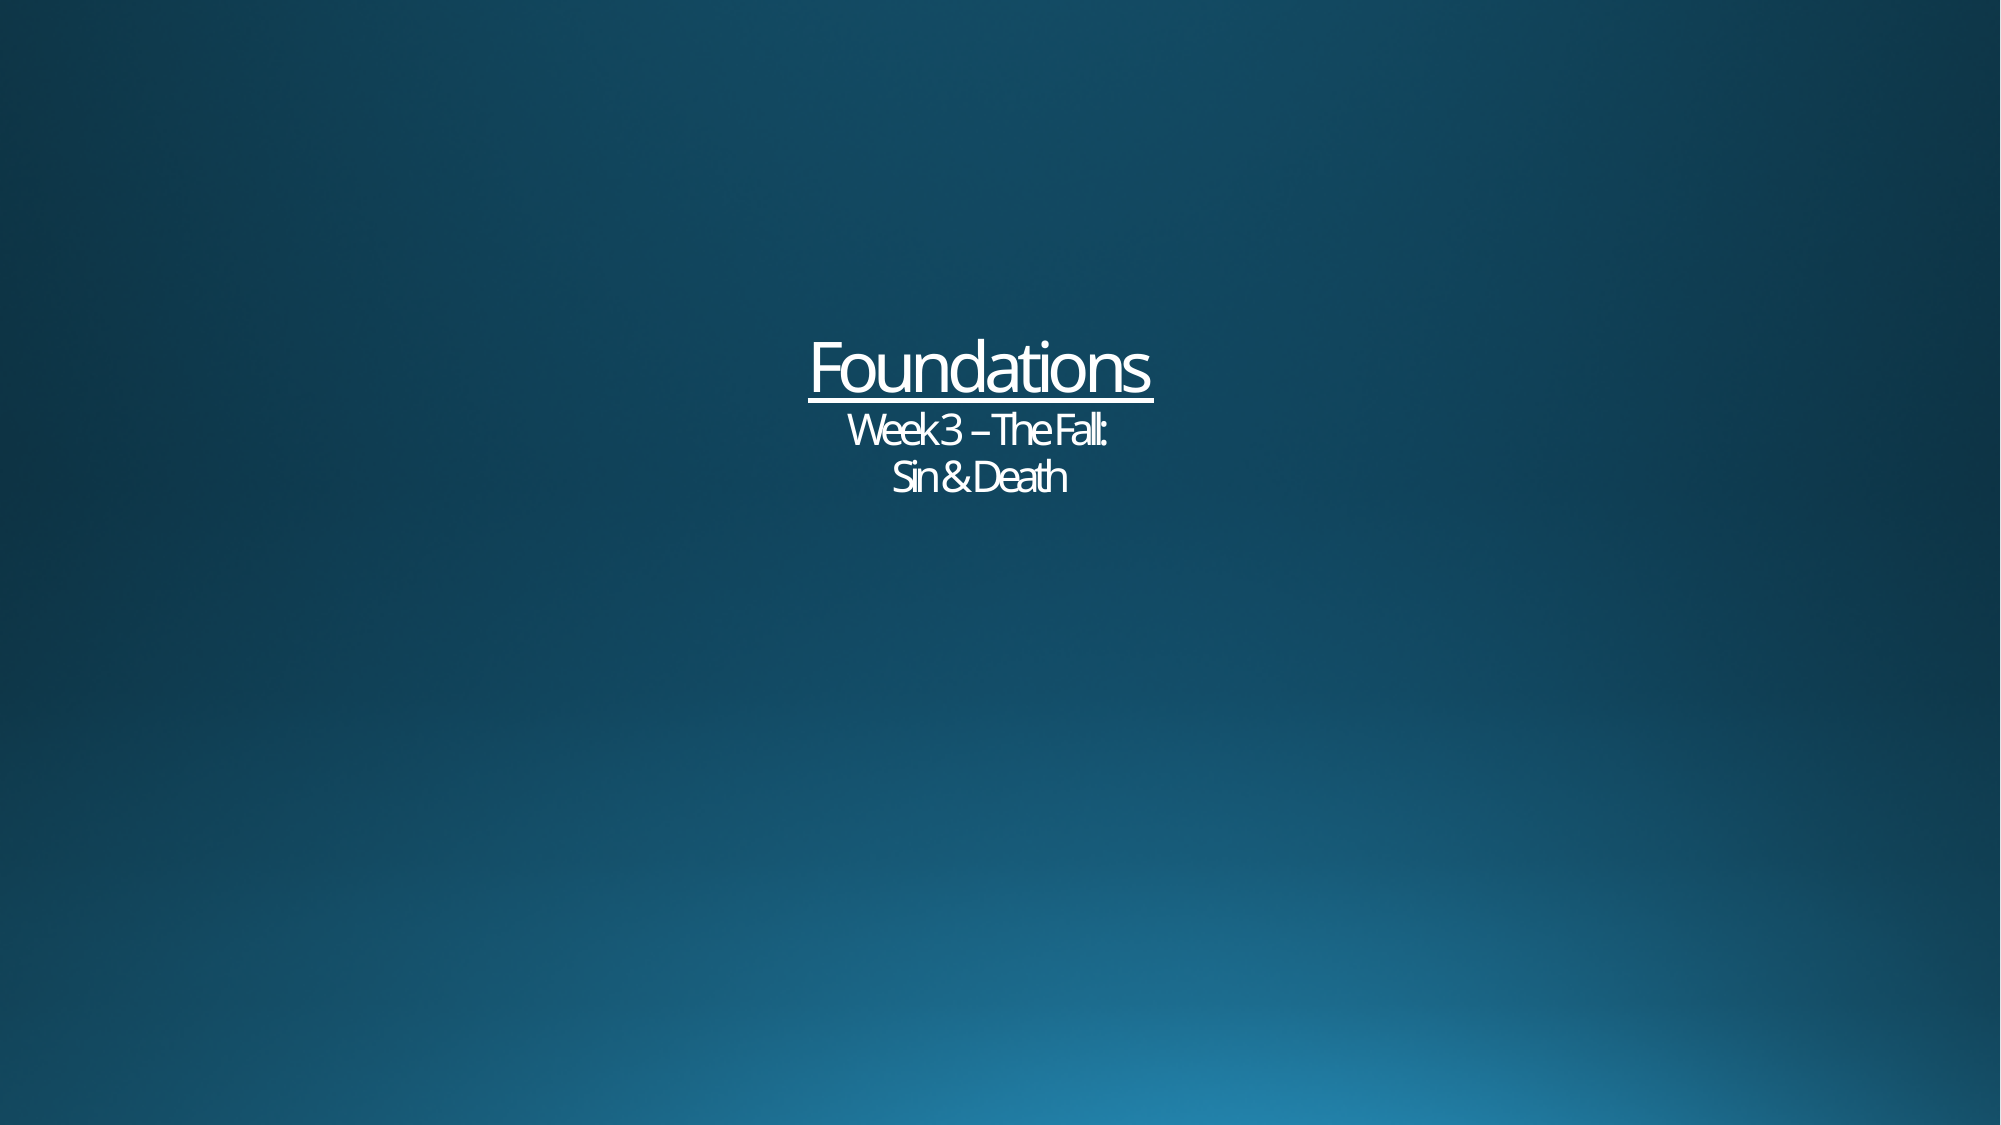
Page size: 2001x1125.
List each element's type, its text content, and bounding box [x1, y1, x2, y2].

picture [0, 0, 2001, 1125]
title Foundations Week 3 – The Fall: Sin & Death [231, 324, 1731, 595]
